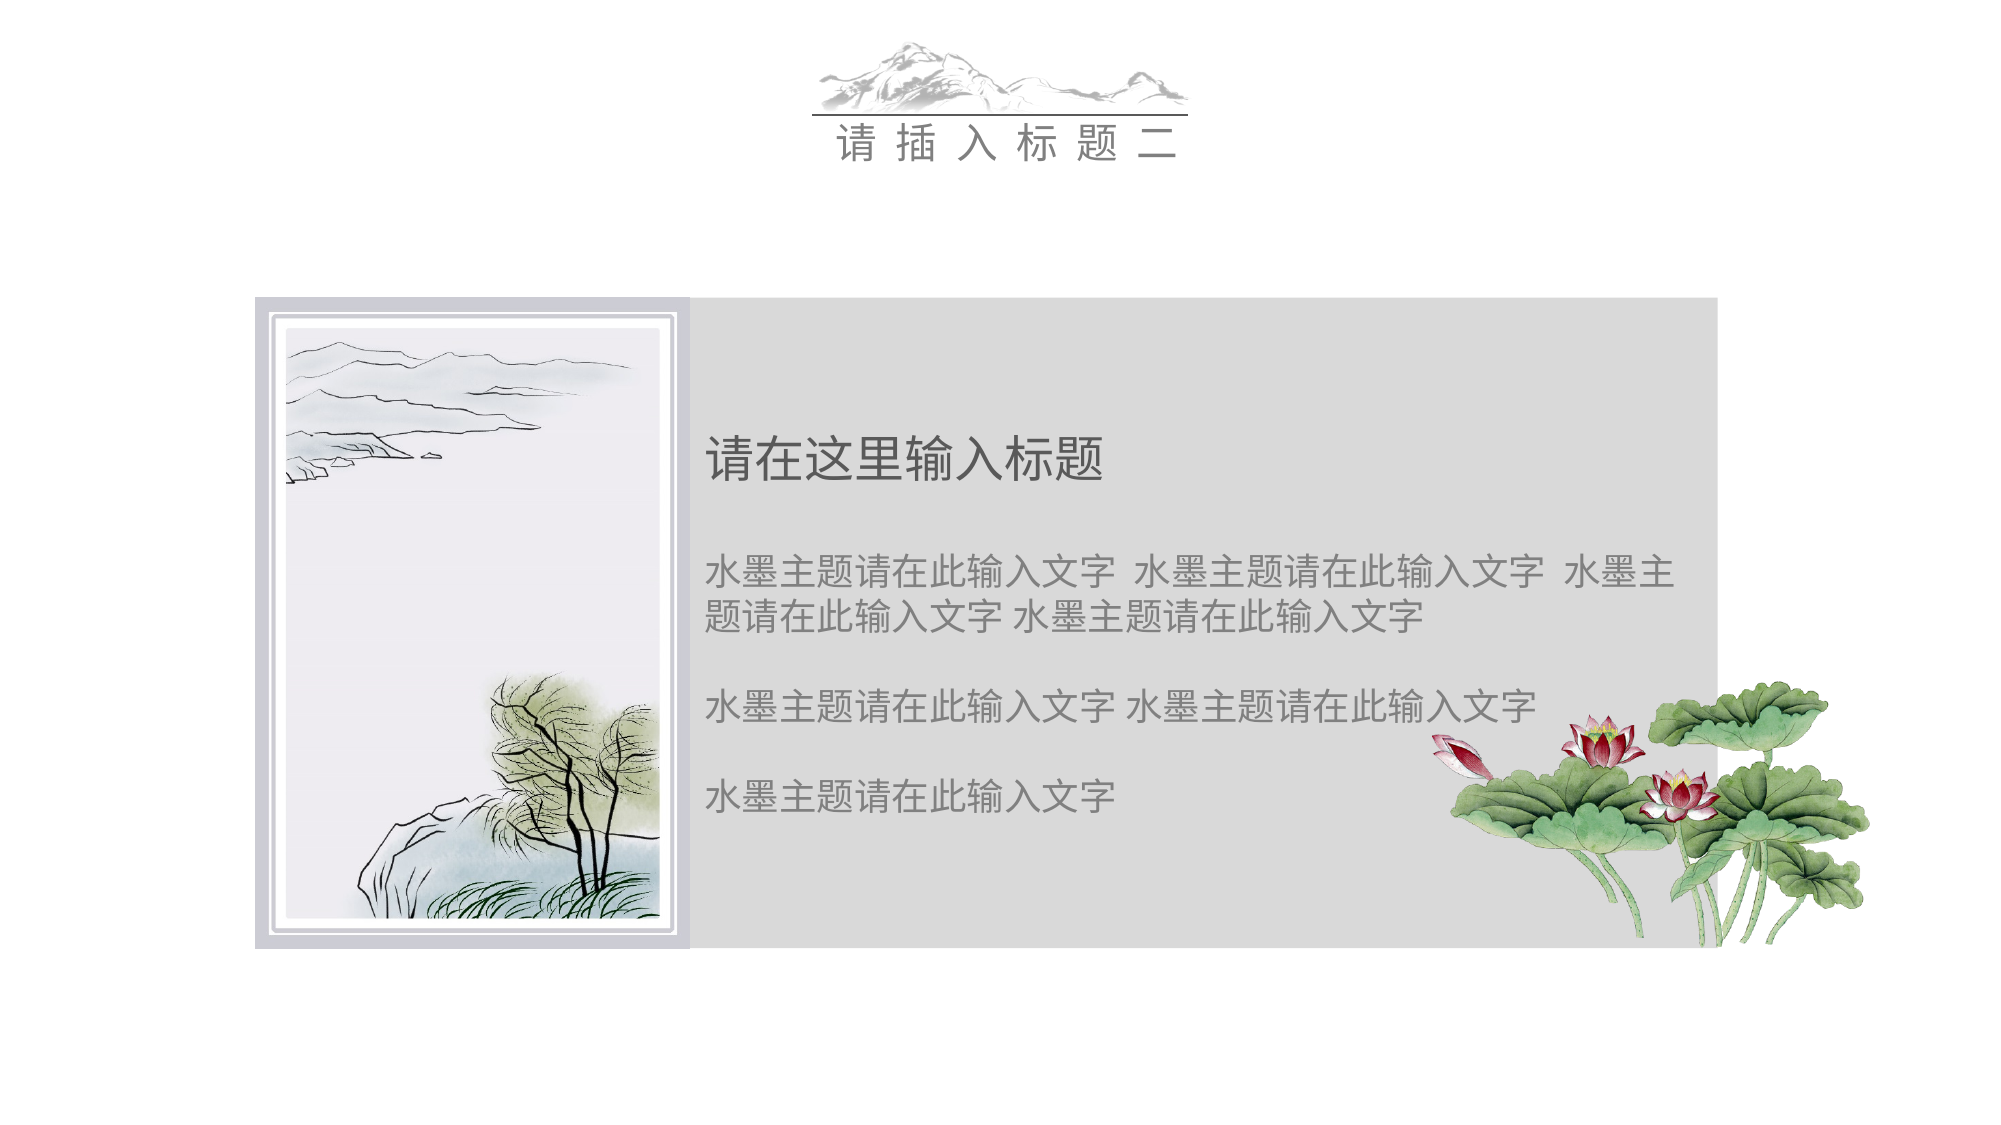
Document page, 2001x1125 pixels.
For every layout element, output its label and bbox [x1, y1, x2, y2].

text_box [255, 297, 1718, 949]
text_box [808, 17, 1209, 175]
picture [1419, 660, 1885, 959]
